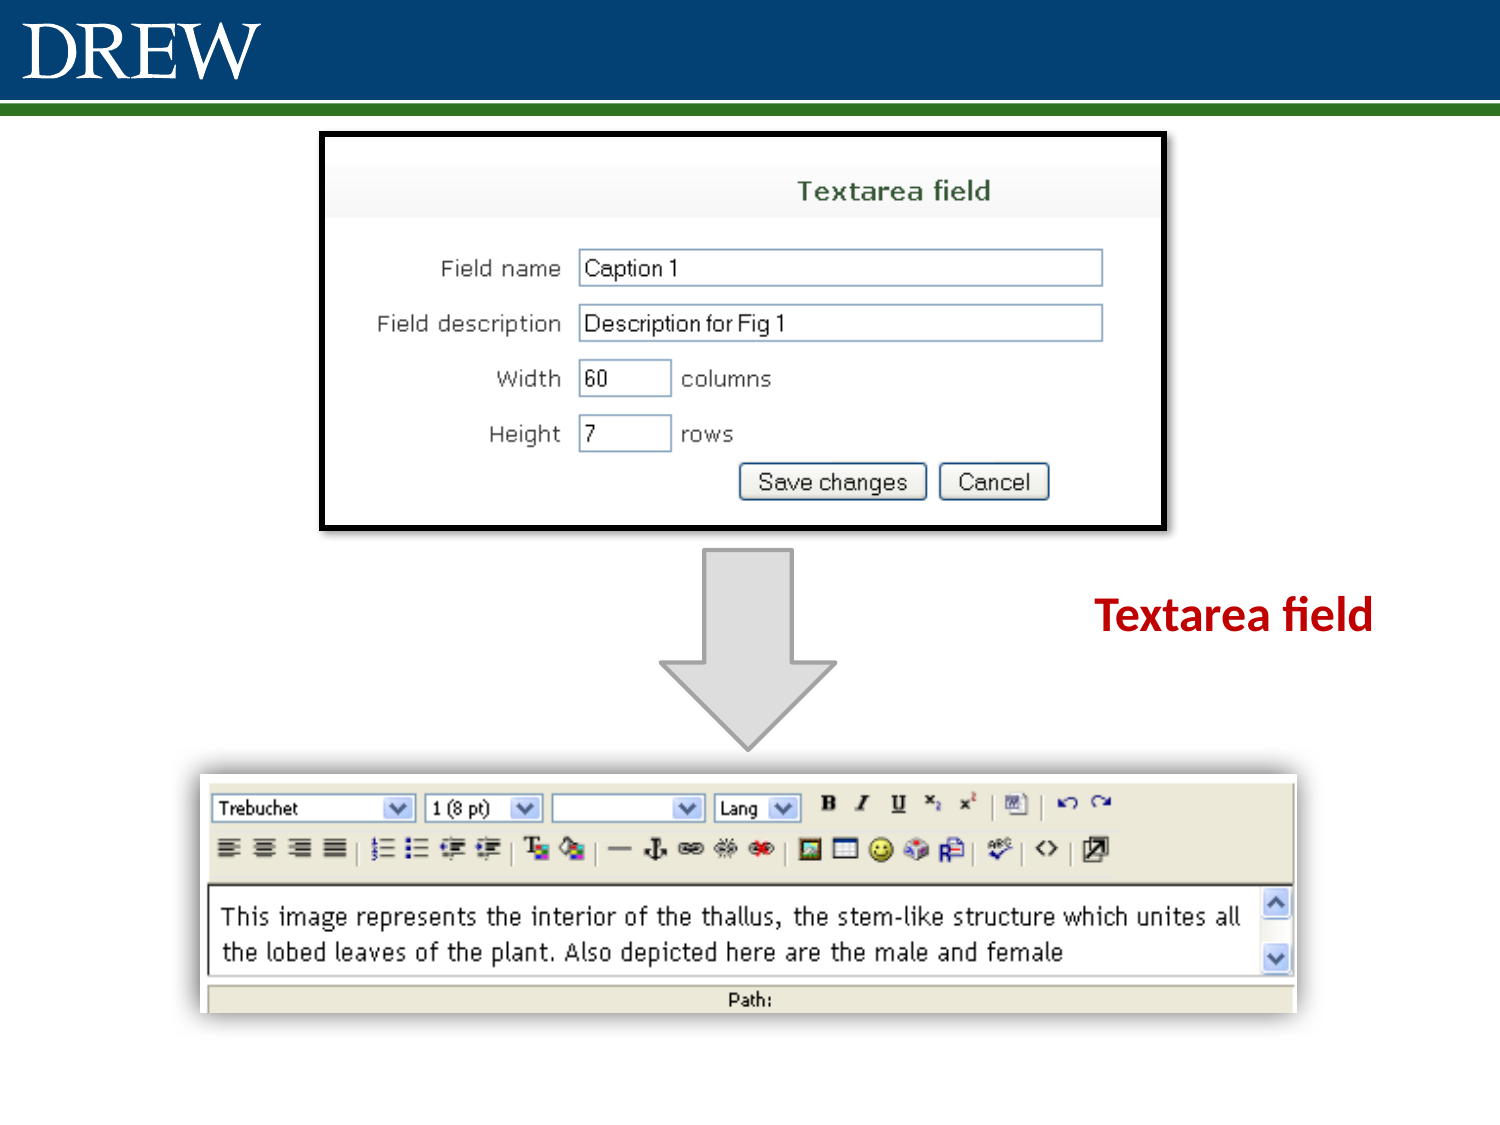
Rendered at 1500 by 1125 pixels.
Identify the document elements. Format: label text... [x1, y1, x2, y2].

text_box [658, 547, 838, 753]
picture [324, 137, 1162, 526]
text_box Textarea field [1062, 574, 1407, 649]
picture [199, 774, 1297, 1013]
